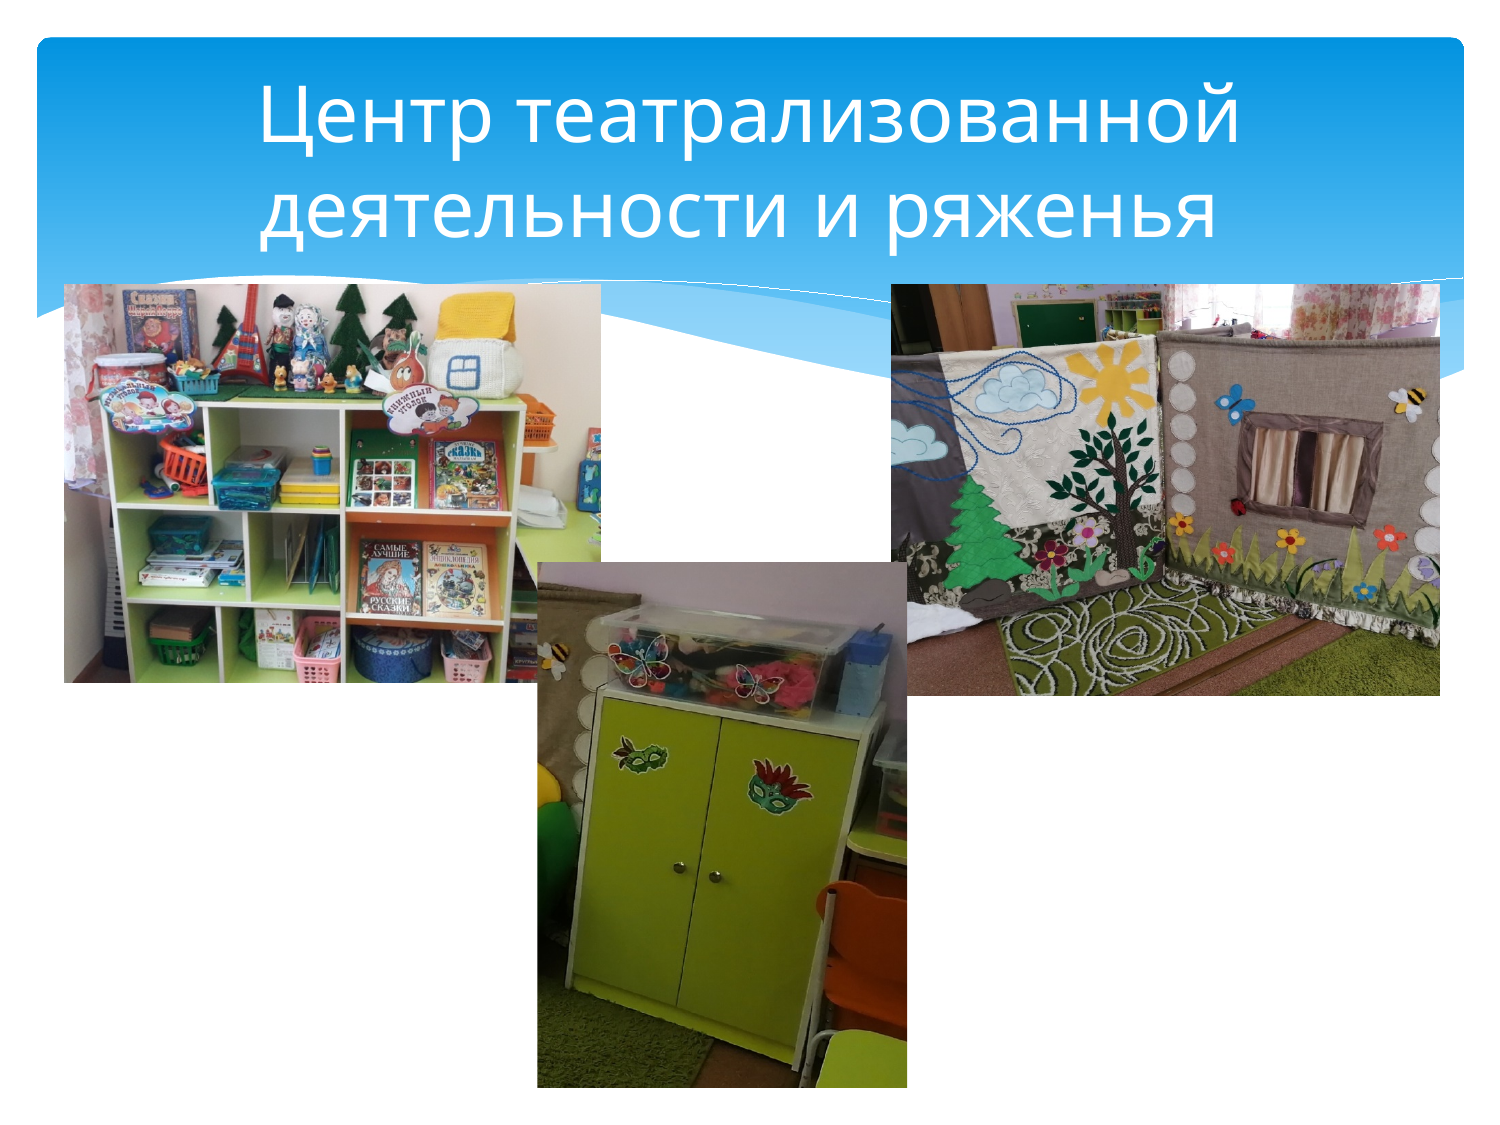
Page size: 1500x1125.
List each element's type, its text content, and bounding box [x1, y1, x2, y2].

picture [64, 284, 1440, 1088]
title Центр театрализованной деятельности и ряженья [75, 55, 1425, 261]
